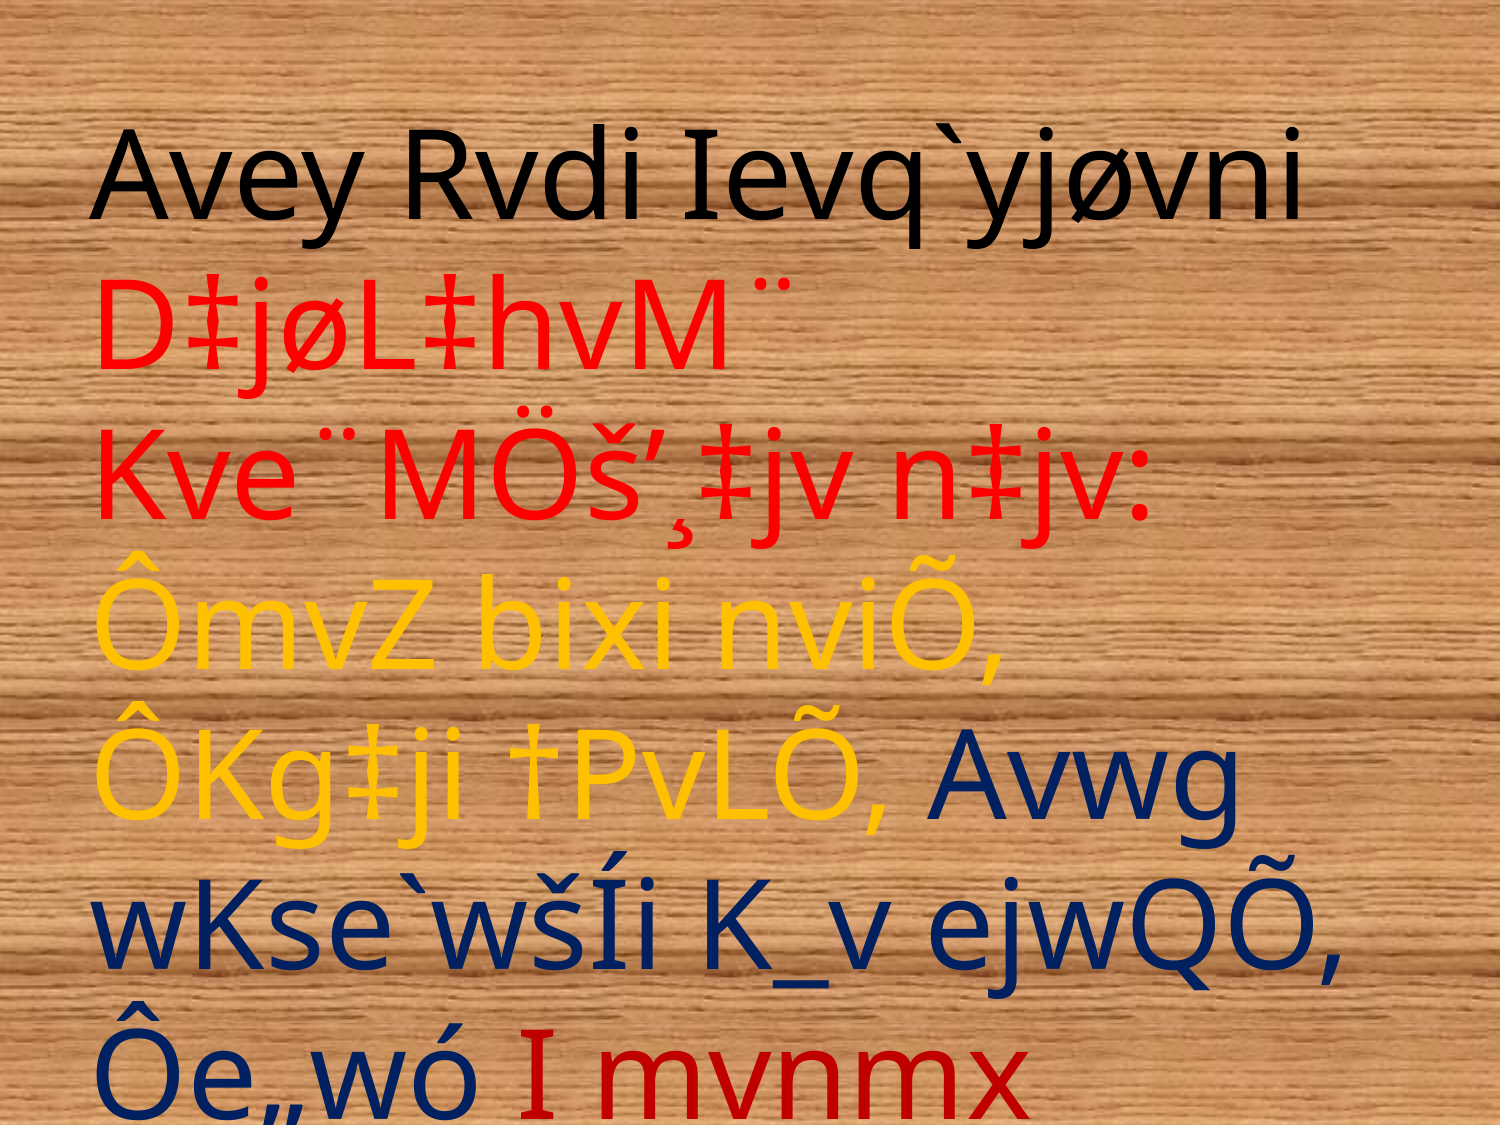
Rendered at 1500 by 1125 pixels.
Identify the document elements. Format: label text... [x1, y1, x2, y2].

text_box Avey Rvdi Ievq`yjøvni D‡jøL‡hvM¨ Kve¨MÖš’¸‡jv n‡jv: ÔmvZ bixi nviÕ, ÔKg‡ji †PvLÕ, Avwg wKse`wšÍi K_v ejwQÕ, Ôe„wó I mvnmx cyiæ‡li Rb¨ cÖv_©bvÕ, ÔAvgvi mgqÕ cÖf…wZ| [75, 87, 1375, 1125]
picture [0, 0, 1500, 1125]
